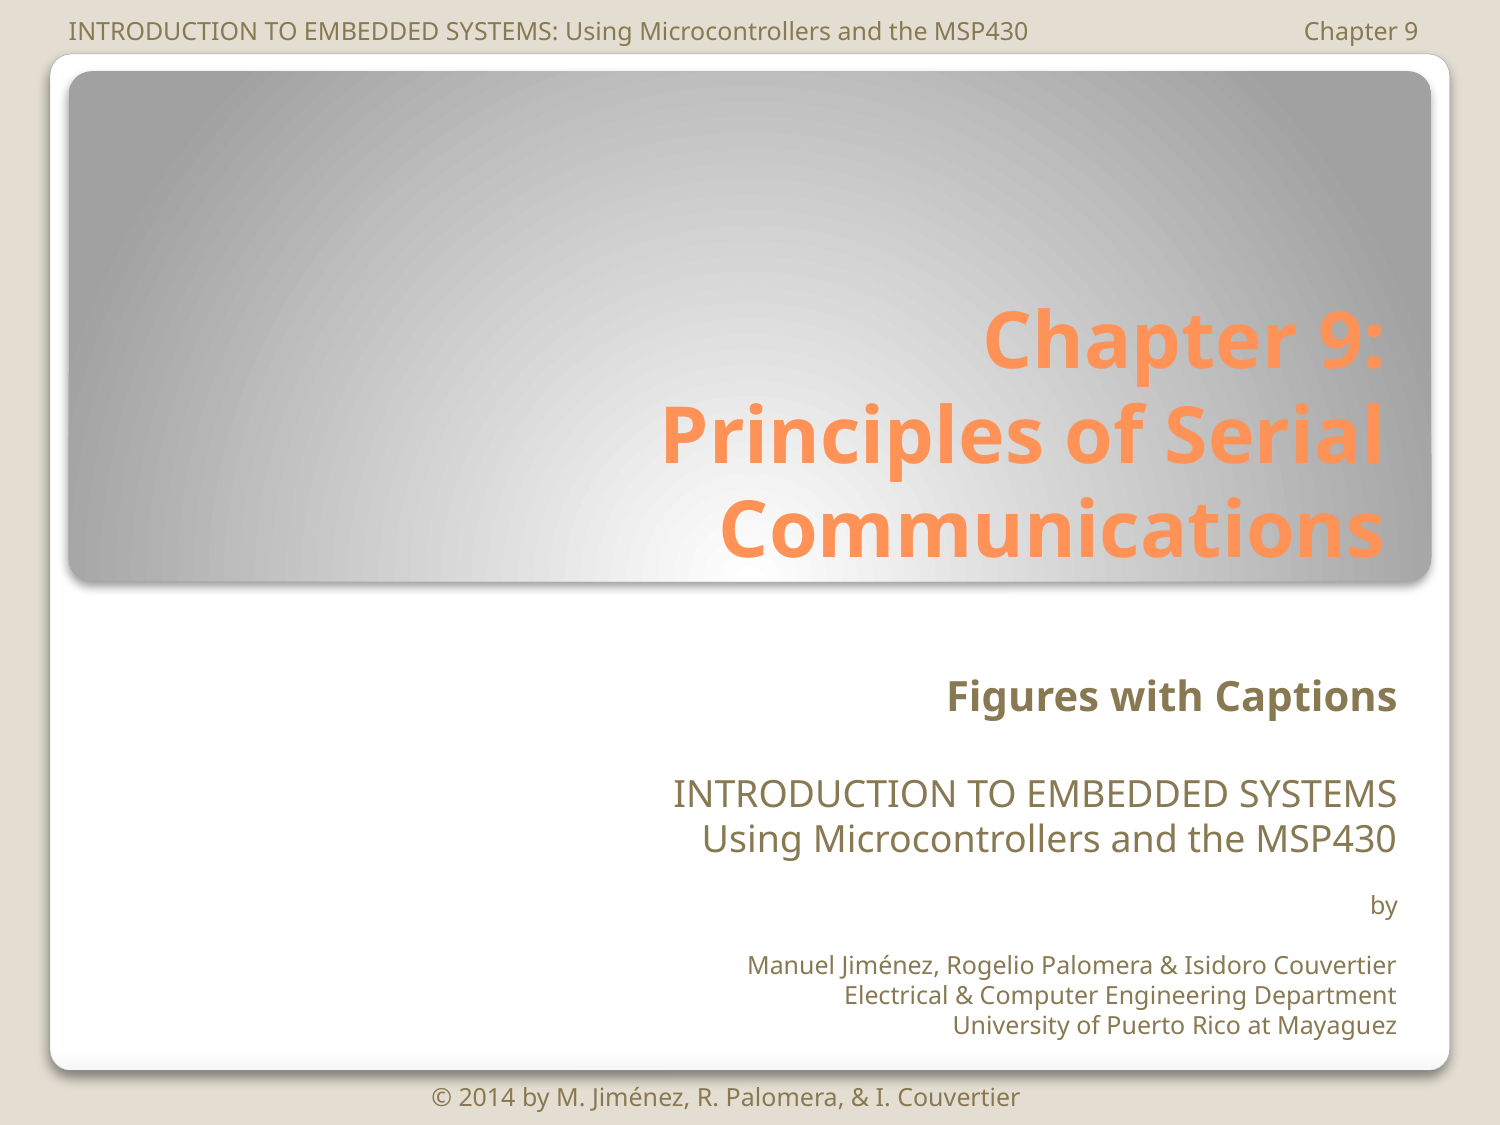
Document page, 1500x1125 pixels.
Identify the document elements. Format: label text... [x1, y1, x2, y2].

title Chapter 9: Principles of Serial Communications [118, 281, 1394, 582]
